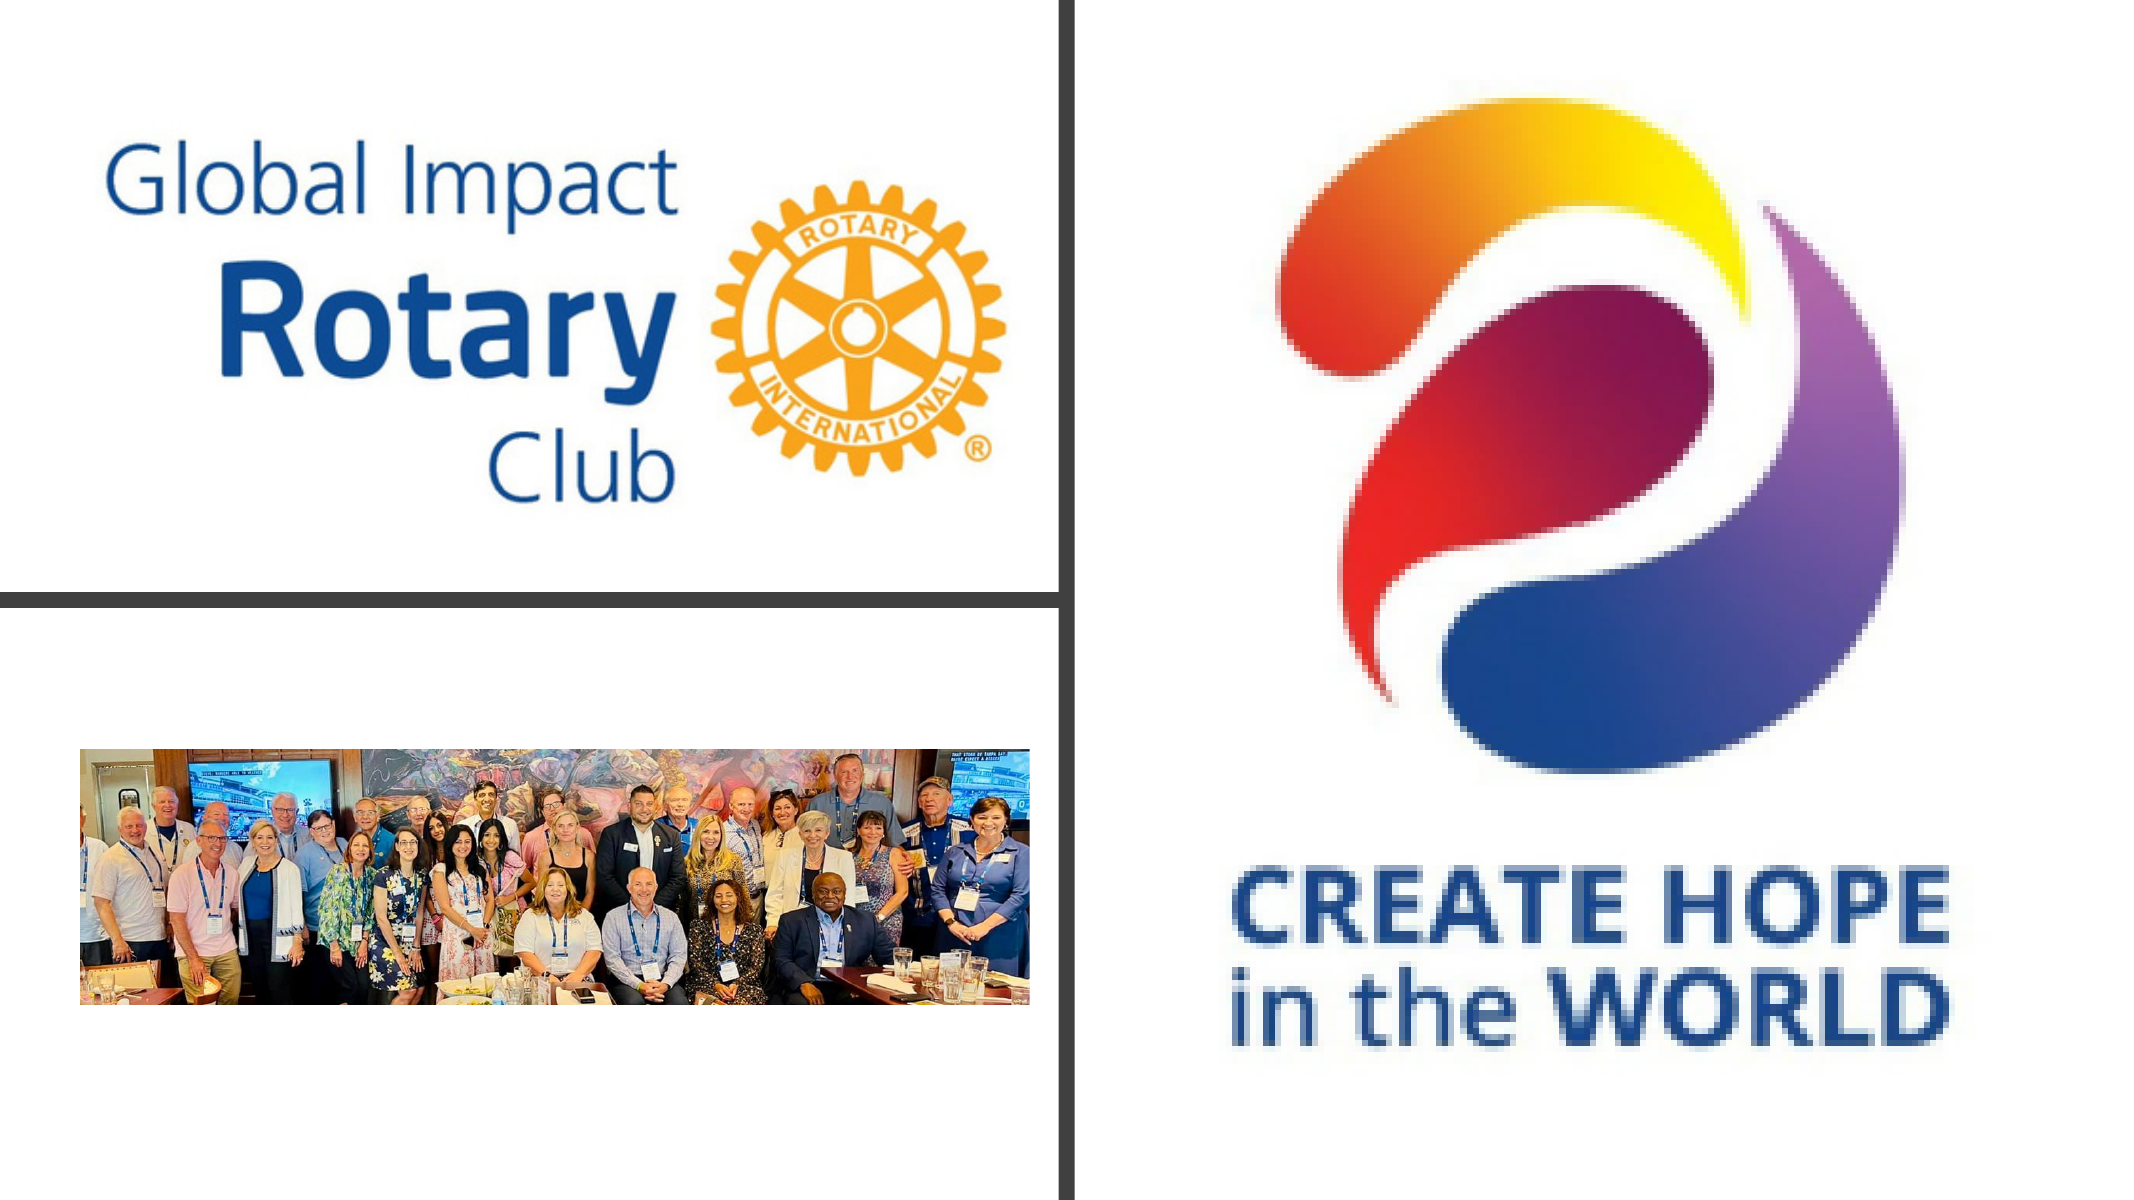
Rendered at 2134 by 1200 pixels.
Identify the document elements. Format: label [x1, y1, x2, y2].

picture [1158, 56, 1999, 1119]
text_box [0, 590, 1074, 610]
picture [79, 94, 1030, 527]
text_box [1057, 0, 1077, 1200]
picture [79, 748, 1030, 1005]
